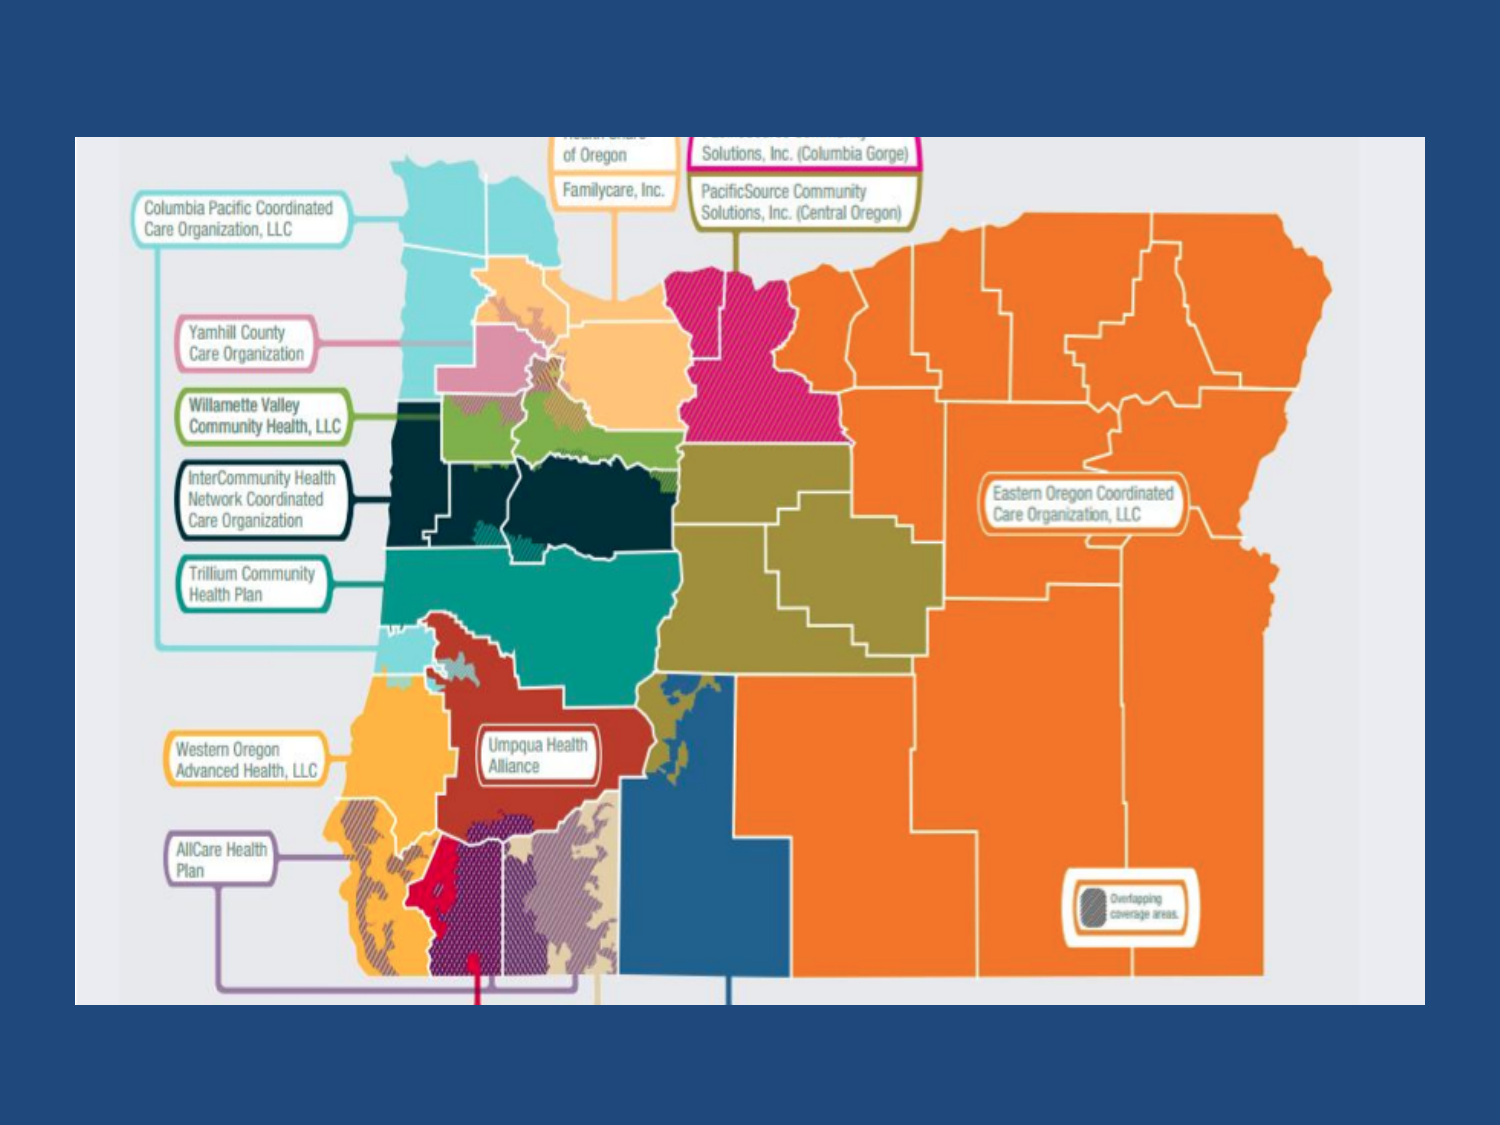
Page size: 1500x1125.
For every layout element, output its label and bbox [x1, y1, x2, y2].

list [74, 137, 1426, 1006]
